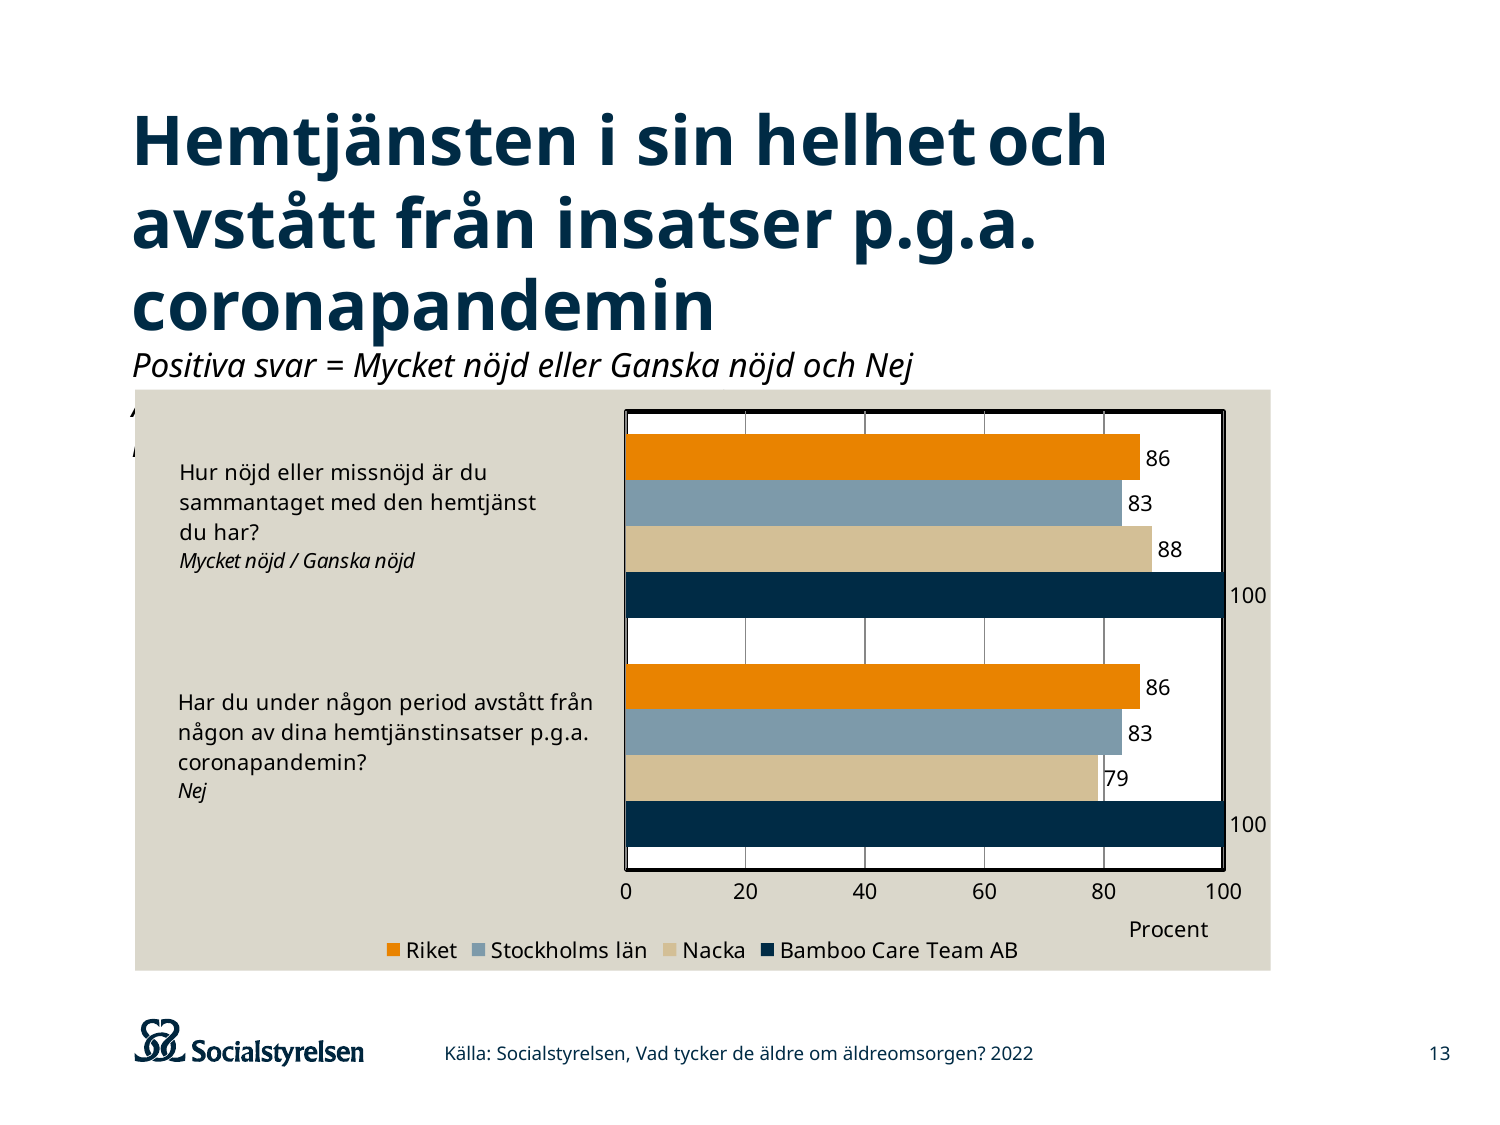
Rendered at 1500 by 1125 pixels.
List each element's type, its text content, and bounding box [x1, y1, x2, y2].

slide_number 13 [1379, 1032, 1451, 1077]
chart [134, 389, 1271, 971]
footer Källa: Socialstyrelsen, Vad tycker de äldre om äldreomsorgen? 2022 [444, 1032, 1110, 1077]
title Hemtjänsten i sin helhet och avstått från insatser p.g.a. coronapandemin Positiva svar = Mycket nöjd eller Ganska nöjd och Nej Andel positiva svar i verksamheten/området jämfört med kommunen, länet och riket [131, 97, 1365, 390]
